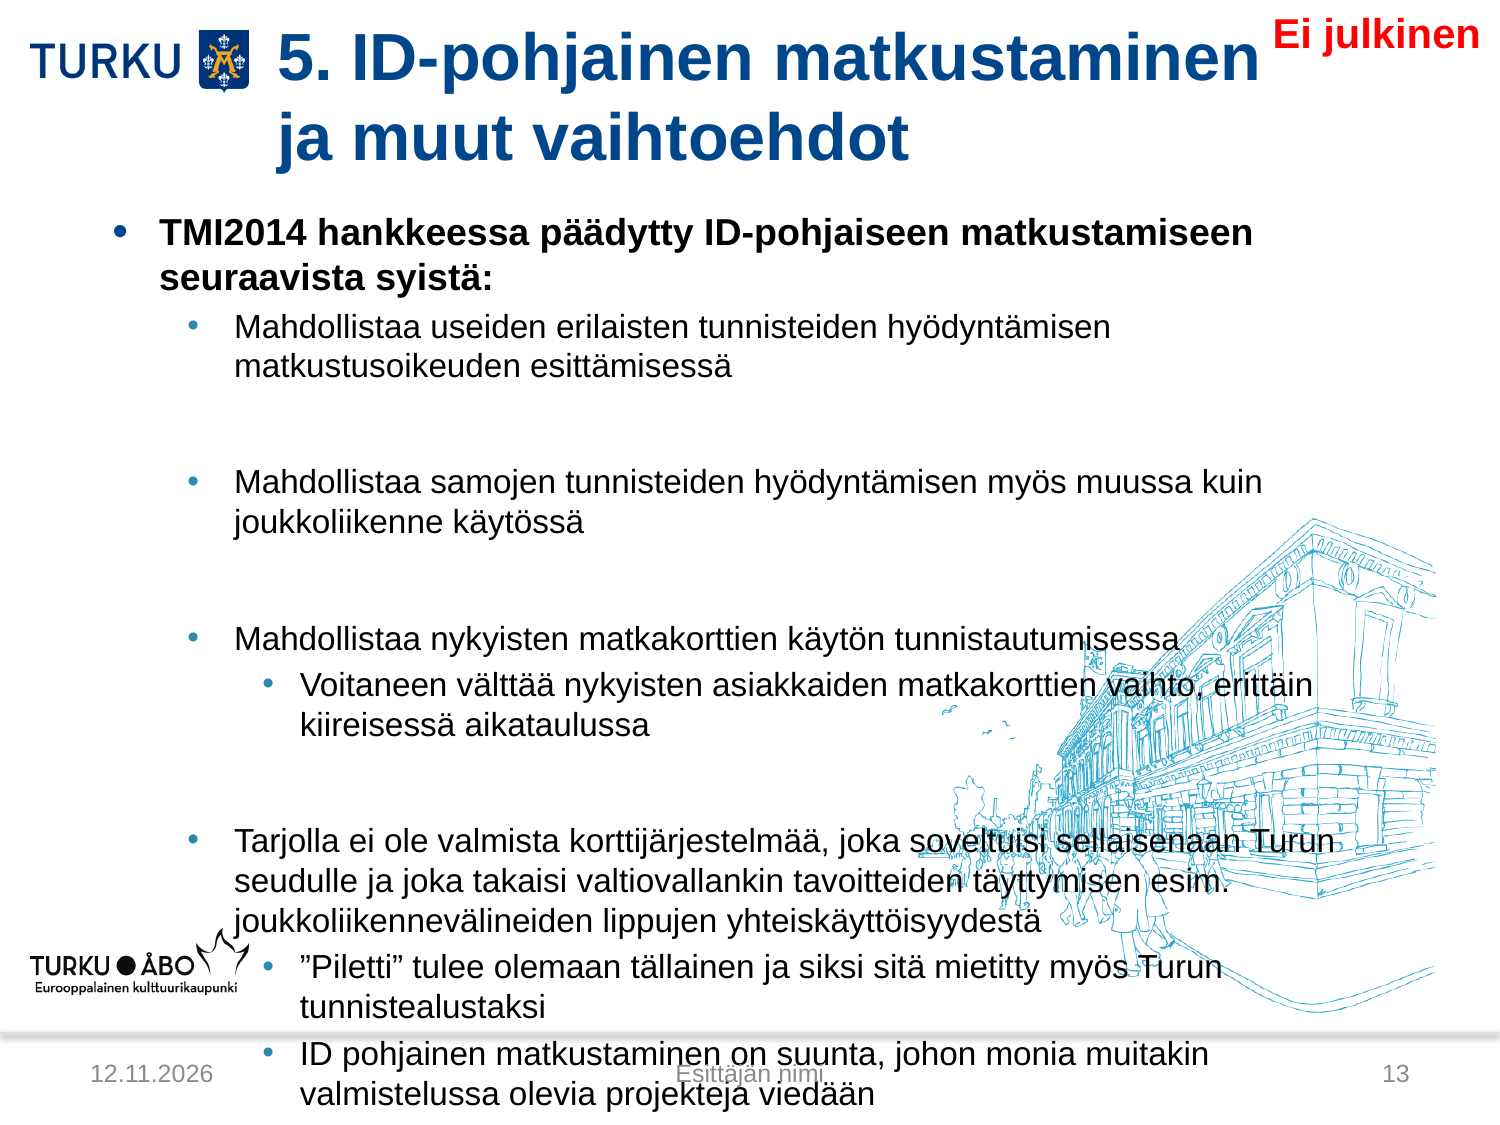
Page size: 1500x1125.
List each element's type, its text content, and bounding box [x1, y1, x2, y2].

picture [30, 928, 249, 995]
picture [608, 461, 1436, 1032]
slide_number 13 [1074, 1042, 1425, 1103]
title 5. ID-pohjainen matkustaminen ja muut vaihtoehdot [277, 42, 1306, 174]
picture [30, 30, 249, 93]
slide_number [75, 1042, 425, 1103]
footer Esittäjän nimi [512, 1042, 988, 1103]
list TMI2014 hankkeessa päädytty ID-pohjaiseen matkustamiseen seuraavista syistä: Mahdollistaa useiden erilaisten tunnisteiden hyödyntämisen matkustusoikeuden esittämisessä Mahdollistaa samojen tunnisteiden hyödyntämisen myös muussa kuin joukkoliikenne käytössä Mahdollistaa nykyisten matkakorttien käytön tunnistautumisessa Voitaneen välttää nykyisten asiakkaiden matkakorttien vaihto, erittäin kiireisessä aikataulussa Tarjolla ei ole valmista korttijärjestelmää, joka soveltuisi sellaisenaan Turun seudulle ja joka takaisi valtiovallankin tavoitteiden täyttymisen esim. joukkoliikennevälineiden lippujen yhteiskäyttöisyydestä ”Piletti” tulee olemaan tällainen ja siksi sitä mietitty myös Turun tunnistealustaksi ID pohjainen matkustaminen on suunta, johon monia muitakin valmistelussa olevia projekteja viedään [112, 208, 1388, 988]
